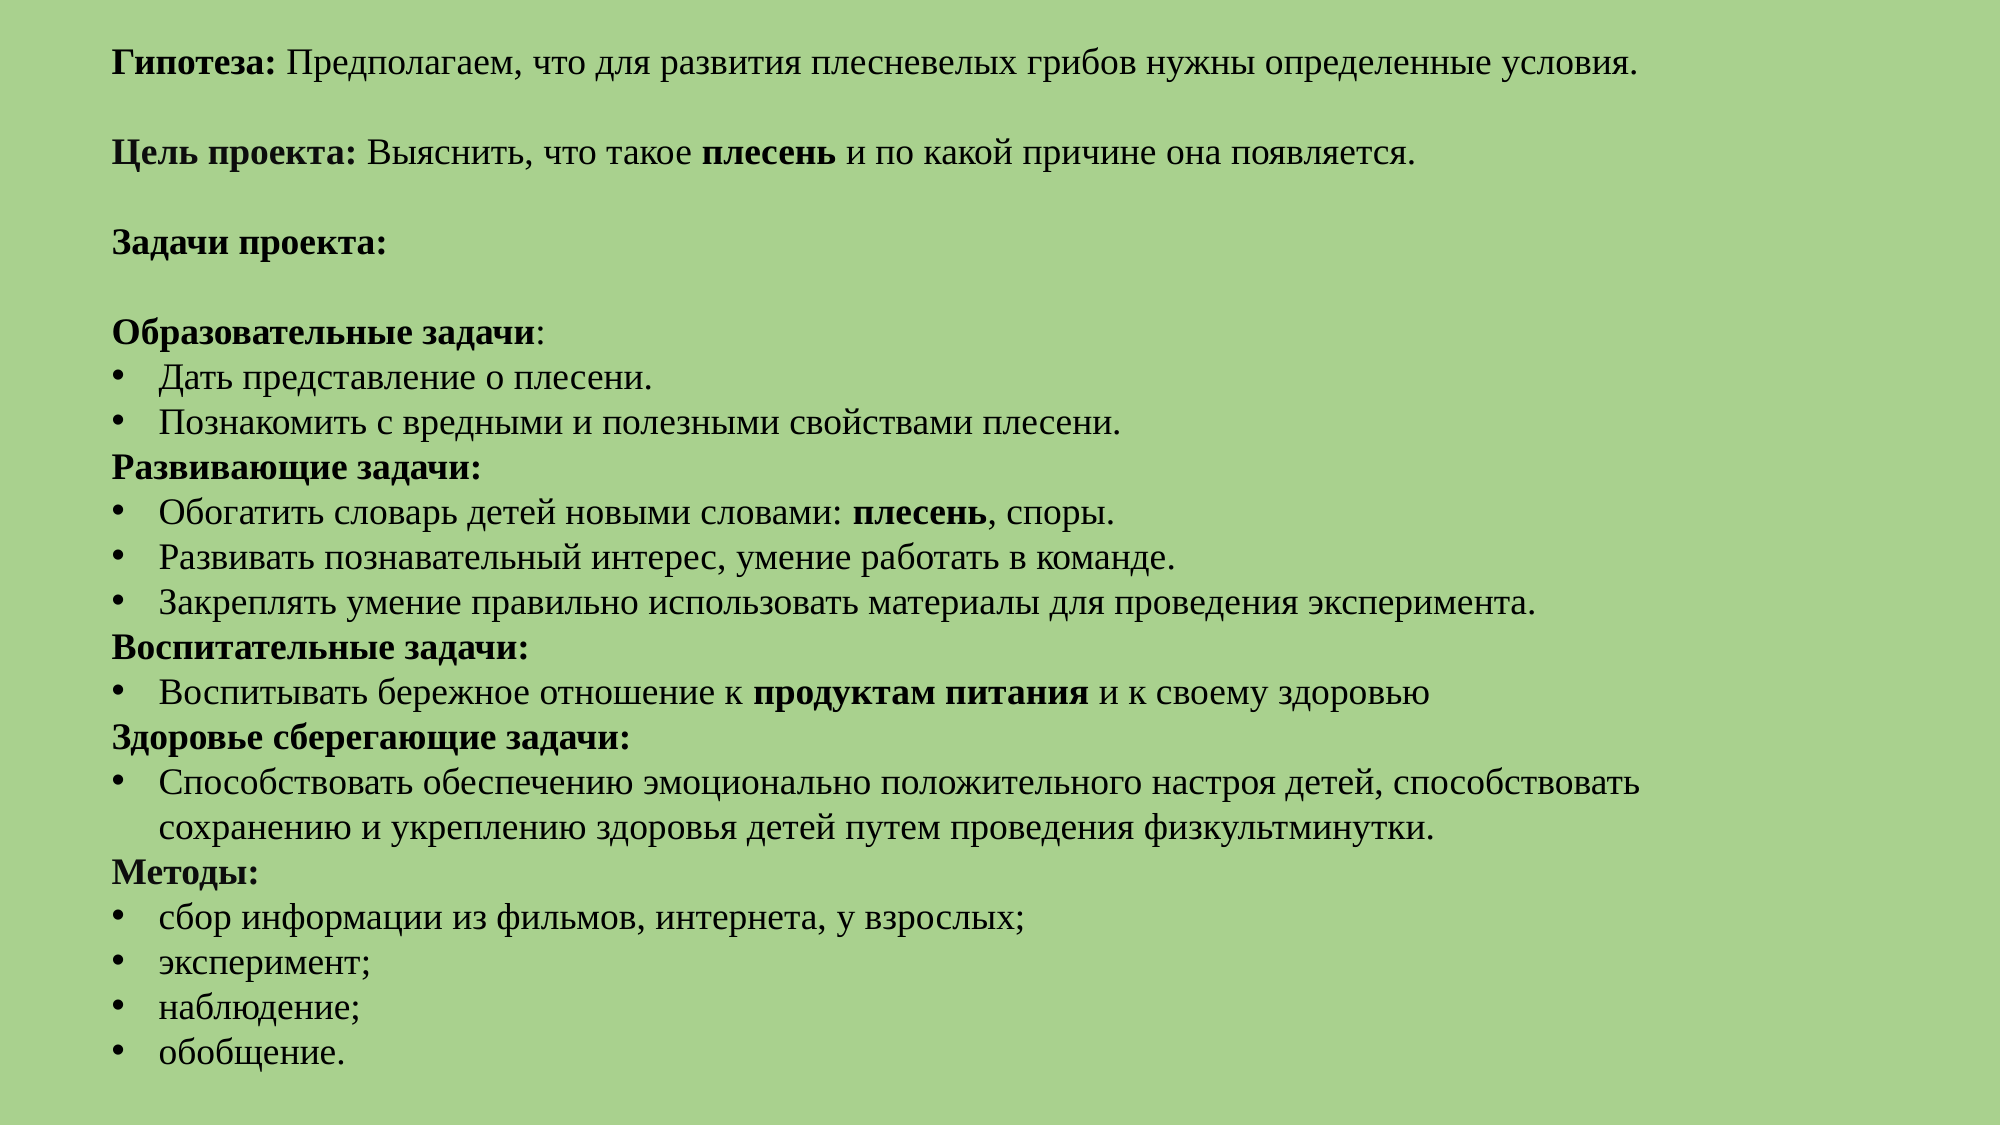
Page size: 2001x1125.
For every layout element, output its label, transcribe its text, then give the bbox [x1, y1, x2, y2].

text_box Гипотеза: Предполагаем, что для развития плесневелых грибов нужны определенные условия. Цель проекта: Выяснить, что такое плесень и по какой причине она появляется. Задачи проекта: Образовательные задачи: Дать представление о плесени. Познакомить с вредными и полезными свойствами плесени. Развивающие задачи: Обогатить словарь детей новыми словами: плесень, споры. Развивать познавательный интерес, умение работать в команде. Закреплять умение правильно использовать материалы для проведения эксперимента. Воспитательные задачи: Воспитывать бережное отношение к продуктам питания и к своему здоровью Здоровье сберегающие задачи: Способствовать обеспечению эмоционально положительного настроя детей, способствовать сохранению и укреплению здоровья детей путем проведения физкультминутки. Методы: сбор информации из фильмов, интернета, у взрослых; эксперимент; наблюдение; обобщение. [96, 29, 1808, 1125]
